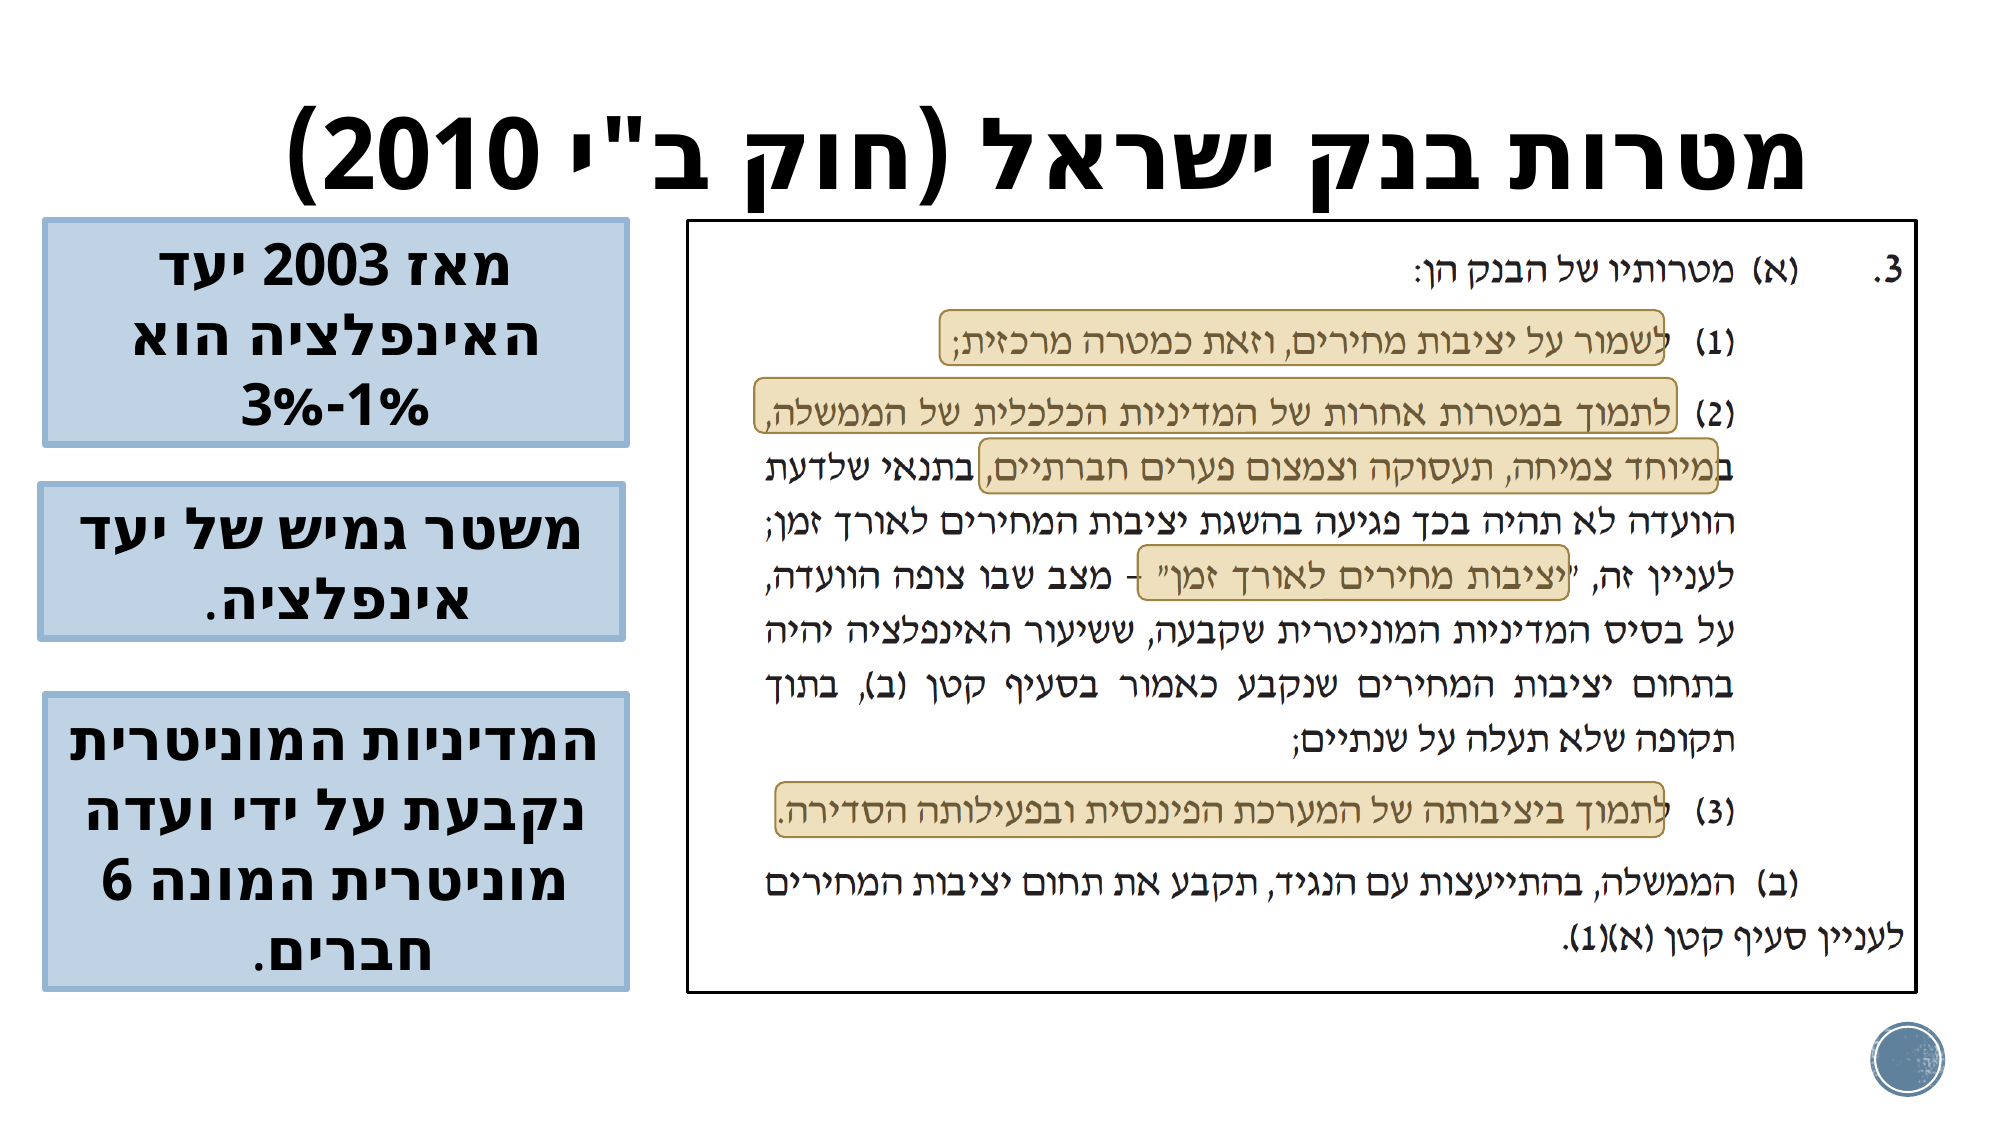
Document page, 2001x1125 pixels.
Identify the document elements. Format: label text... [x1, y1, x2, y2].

text_box מאז 2003 יעד האינפלציה הוא 1%-3% [44, 219, 627, 445]
title מטרות בנק ישראל (חוק ב"י 2010) [178, 24, 1829, 289]
text_box המדיניות המוניטרית נקבעת על ידי ועדה מוניטרית המונה 6 חברים. [44, 694, 627, 990]
text_box [686, 220, 1917, 993]
picture [729, 246, 1935, 968]
text_box משטר גמיש של יעד אינפלציה. [40, 483, 623, 639]
